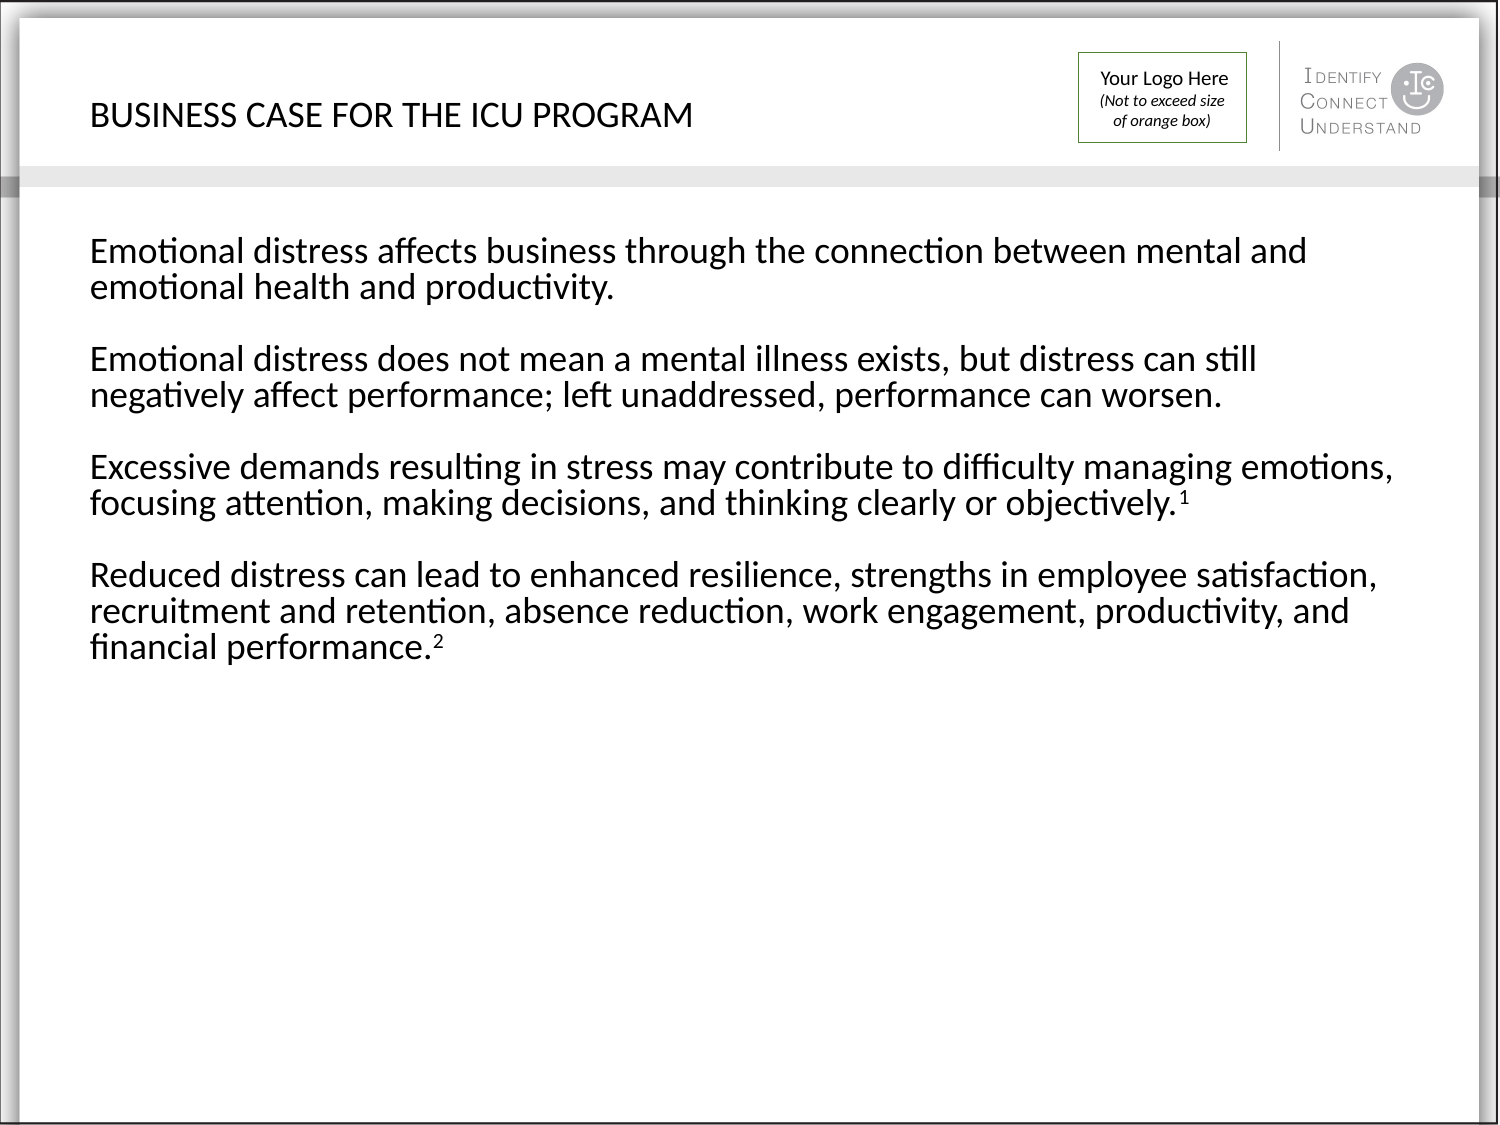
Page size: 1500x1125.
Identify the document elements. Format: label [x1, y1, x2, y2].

picture [0, 0, 1500, 1125]
text_box [1078, 52, 1247, 143]
